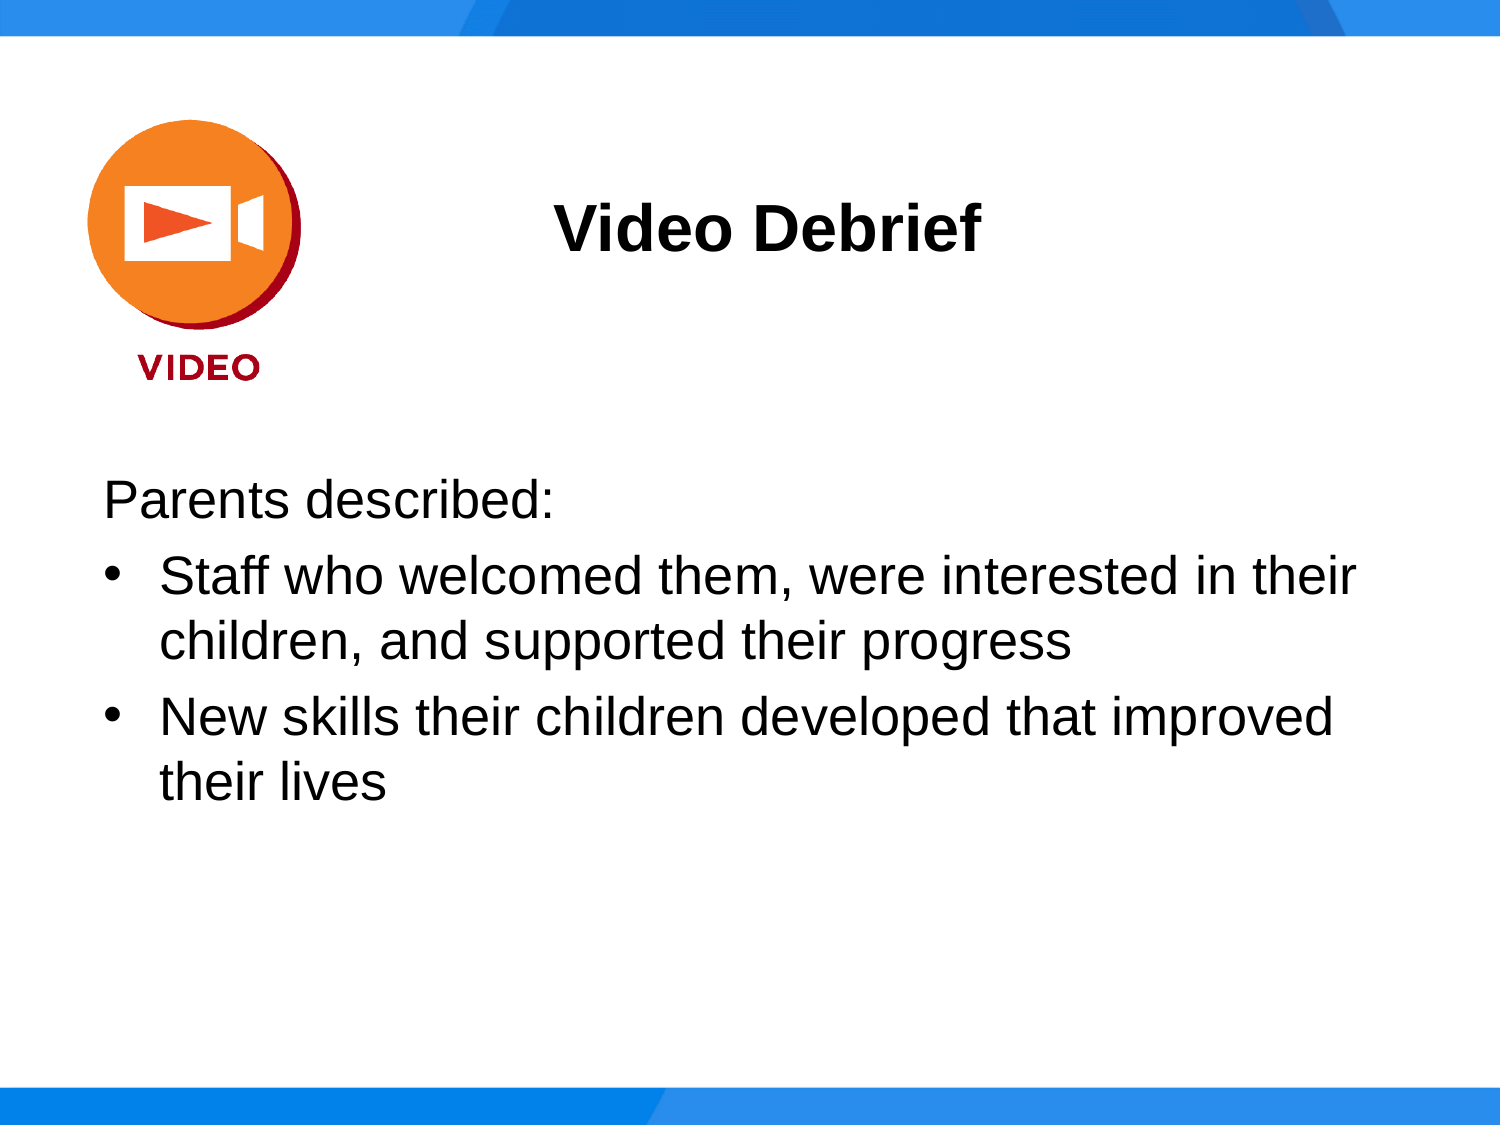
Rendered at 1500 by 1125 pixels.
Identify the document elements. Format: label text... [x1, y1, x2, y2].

picture [0, 0, 1500, 1125]
title Video Debrief [538, 176, 1500, 329]
text_box Parents described: Staff who welcomed them, were interested in their children, and supported their progress New skills their children developed that improved their lives [87, 457, 1456, 819]
